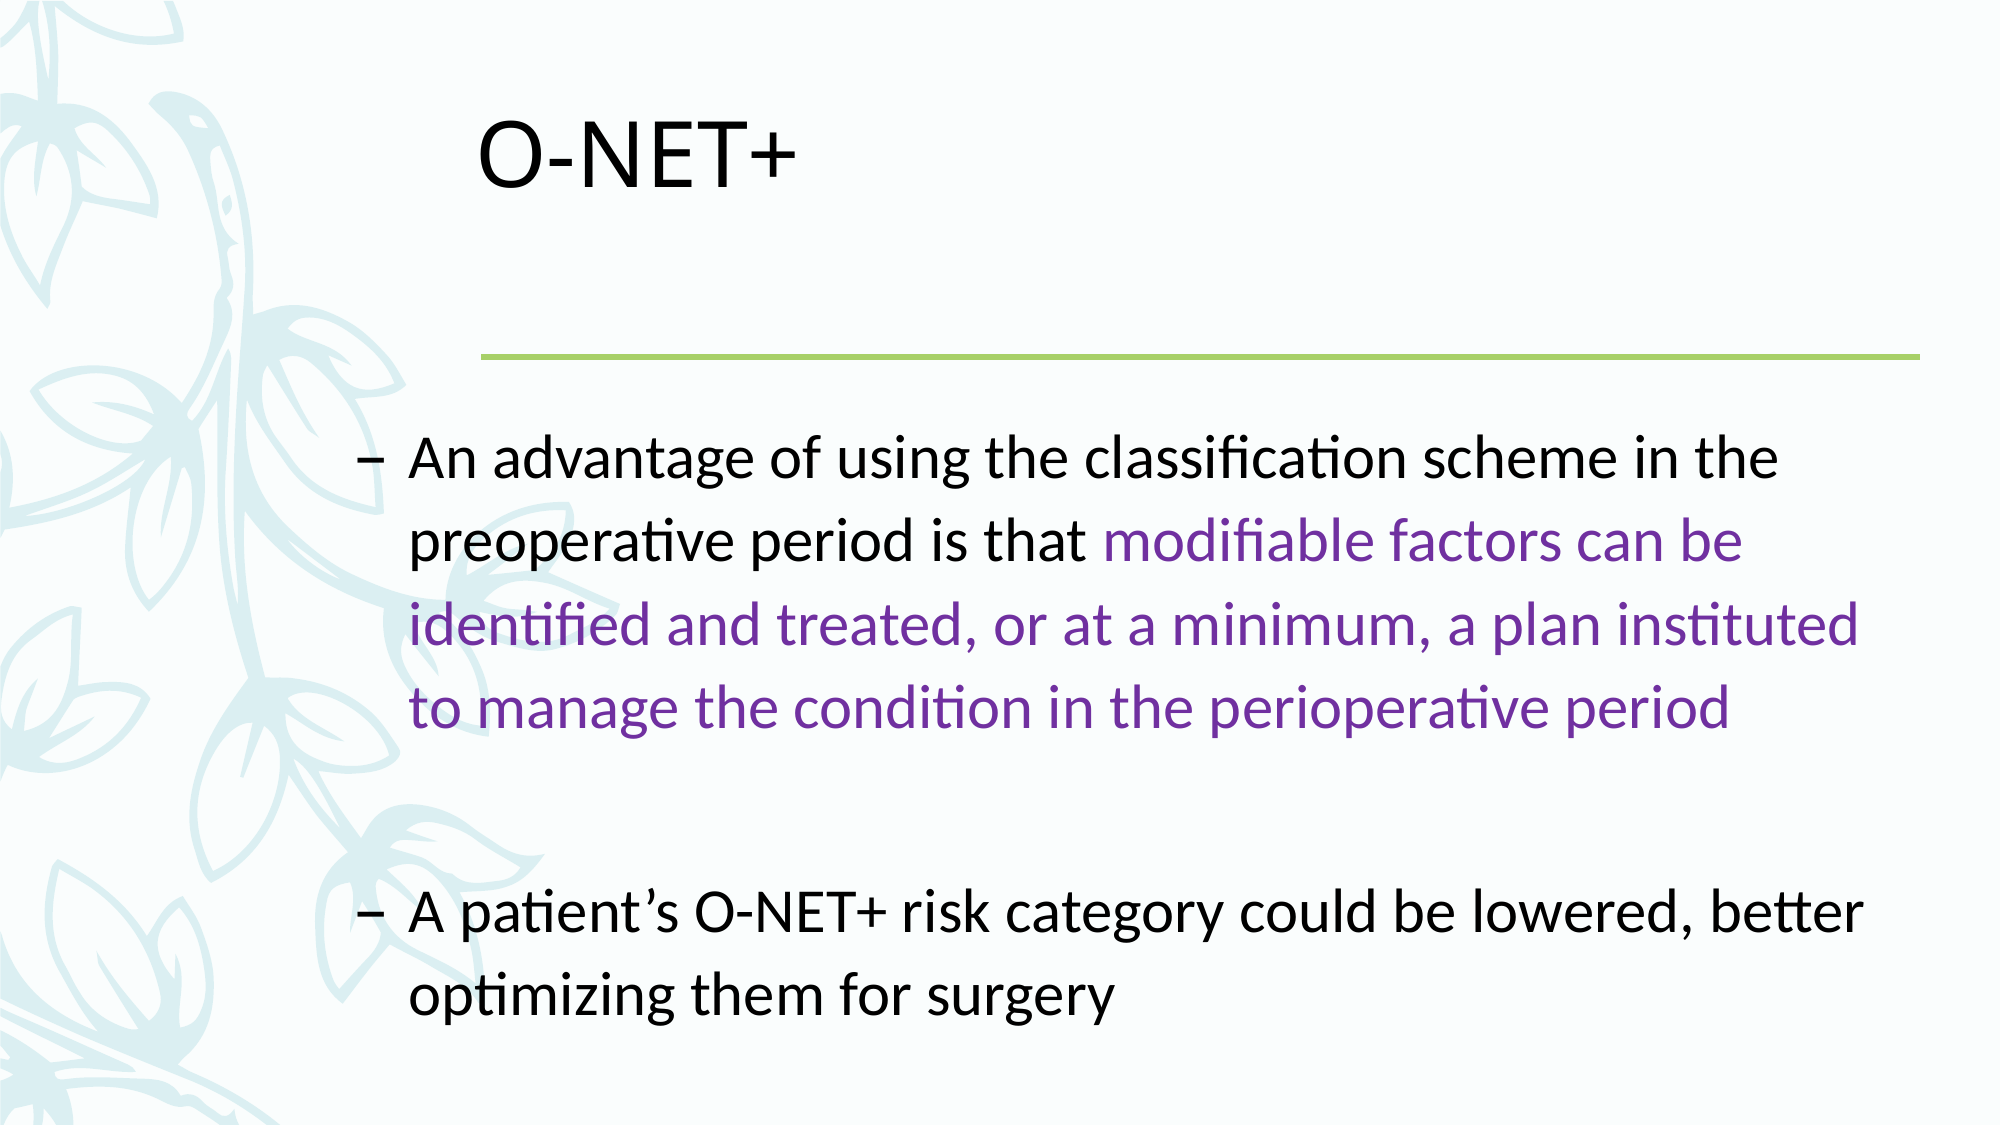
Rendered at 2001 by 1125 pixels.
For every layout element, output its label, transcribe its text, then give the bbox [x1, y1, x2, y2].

list An advantage of using the classification scheme in the preoperative period is that modifiable factors can be identified and treated, or at a minimum, a plan instituted to manage the condition in the perioperative period A patient’s O-NET+ risk category could be lowered, better optimizing them for surgery [340, 399, 1920, 1091]
title O-NET+ [460, 93, 1920, 350]
